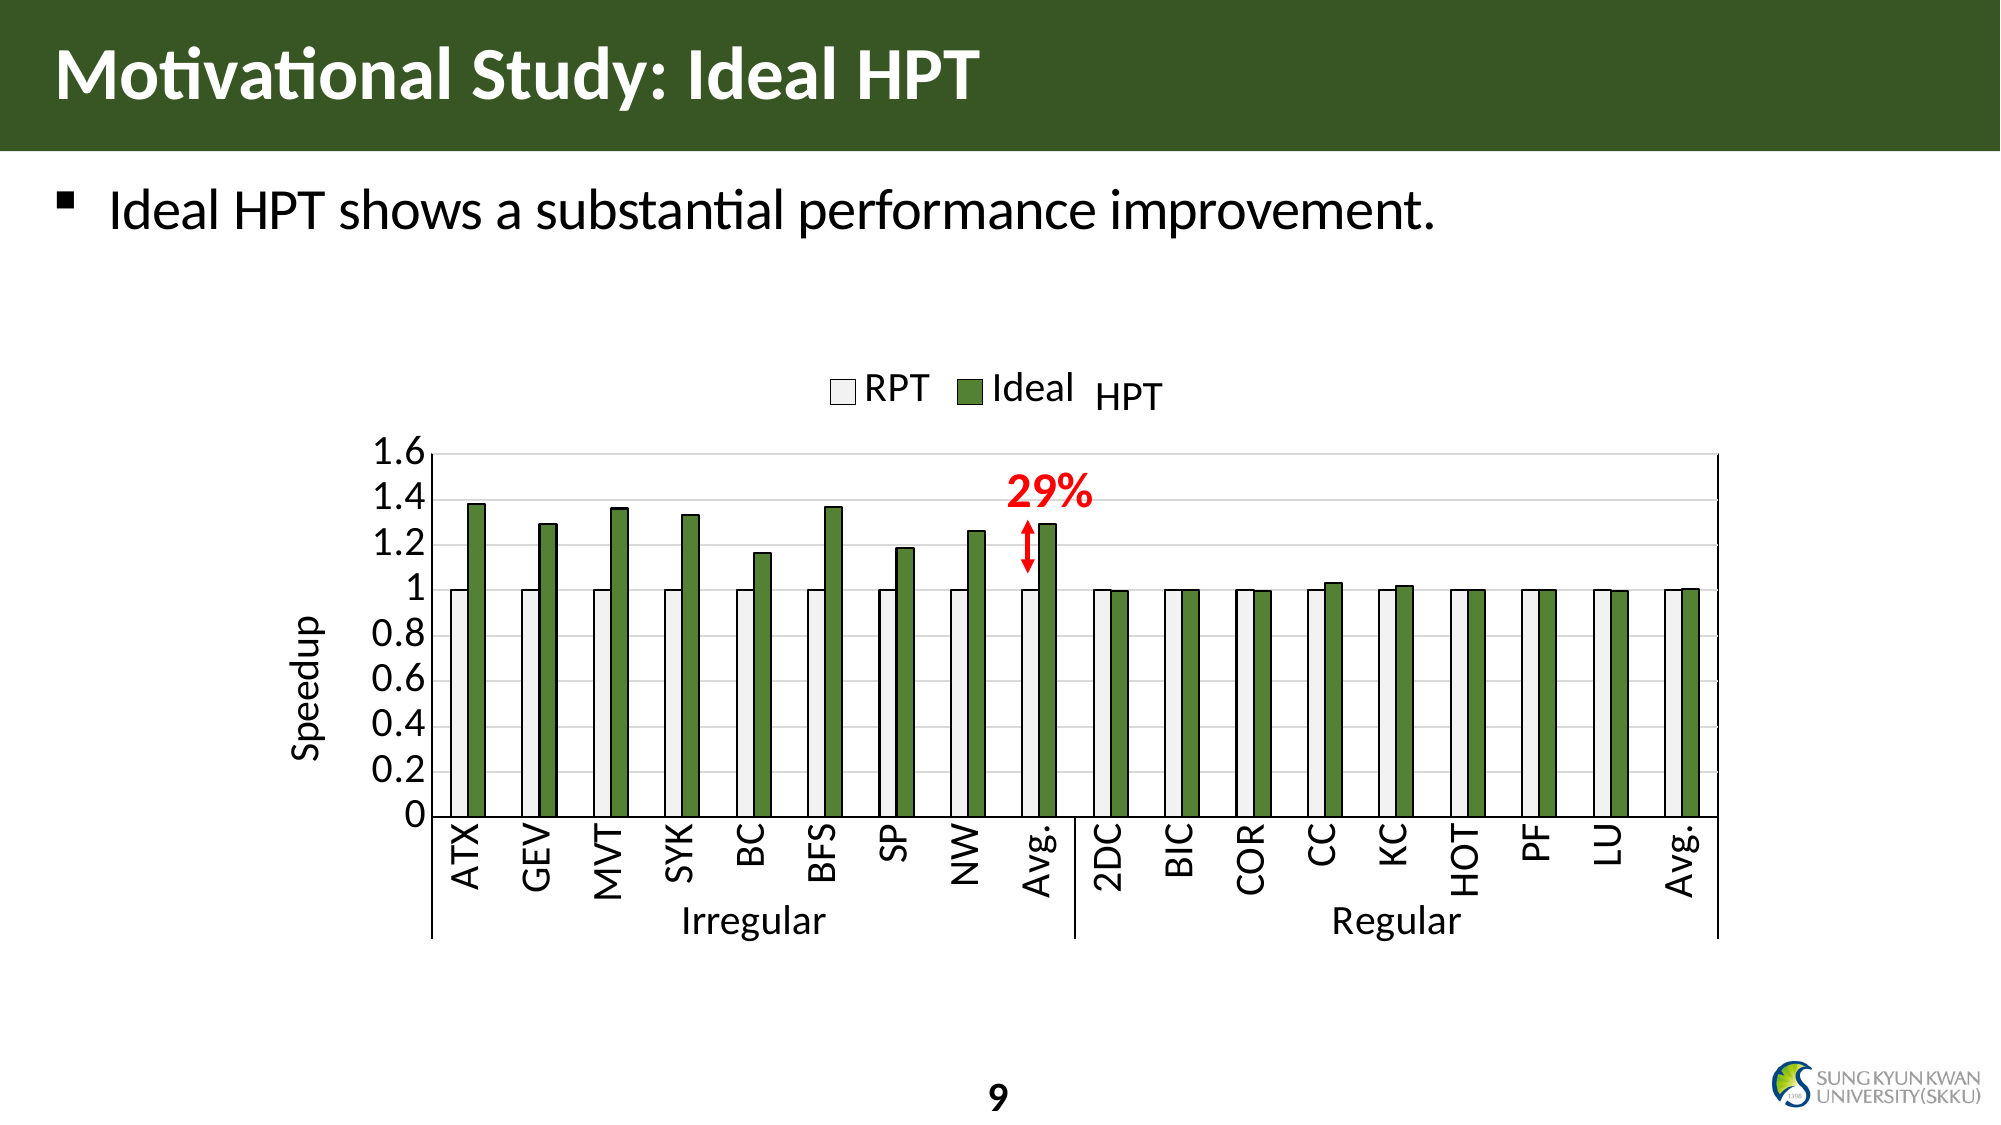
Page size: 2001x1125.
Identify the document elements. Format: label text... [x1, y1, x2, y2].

chart [247, 351, 1748, 958]
list Ideal HPT shows a substantial performance improvement. [40, 167, 1958, 1033]
title Motivational Study: Ideal HPT [39, 0, 1957, 152]
picture [1768, 1058, 1984, 1109]
text_box 9 [888, 1064, 1107, 1125]
